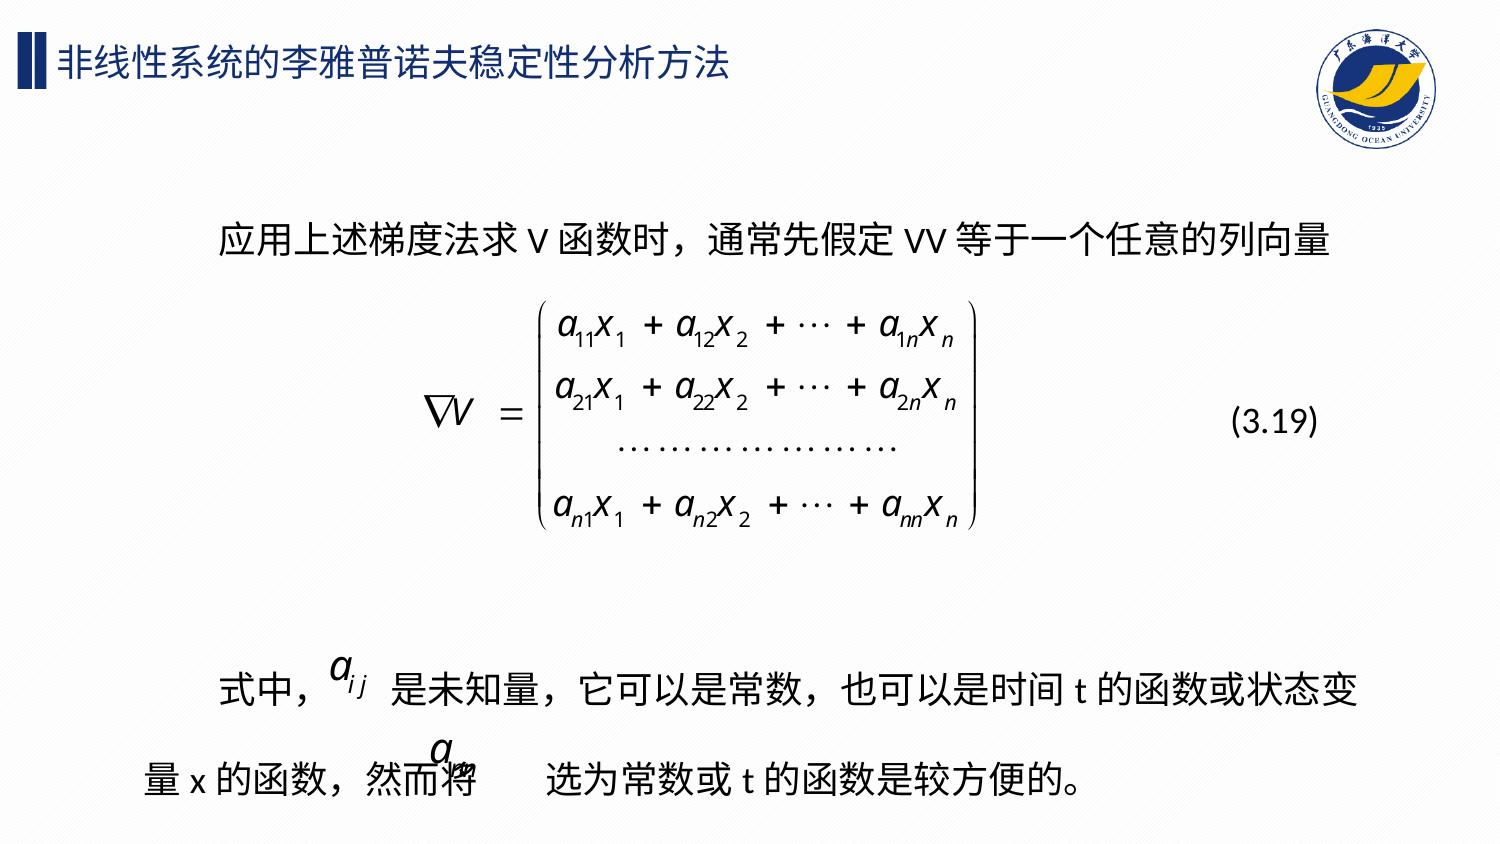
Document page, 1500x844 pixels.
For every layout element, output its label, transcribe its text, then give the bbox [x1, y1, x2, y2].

text_box 非线性系统的李雅普诺夫稳定性分析方法 [41, 32, 809, 92]
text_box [324, 634, 386, 706]
text_box [32, 30, 48, 91]
text_box 应用上述梯度法求V函数时，通常先假定VV等于一个任意的列向量 (3.19) 式中， 是未知量，它可以是常数，也可以是时间t的函数或状态变量x的函数，然而将 选为常数或t的函数是较方便的。 [128, 163, 1400, 808]
text_box [16, 30, 32, 91]
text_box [418, 291, 987, 541]
picture [1316, 29, 1437, 149]
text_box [424, 716, 487, 786]
